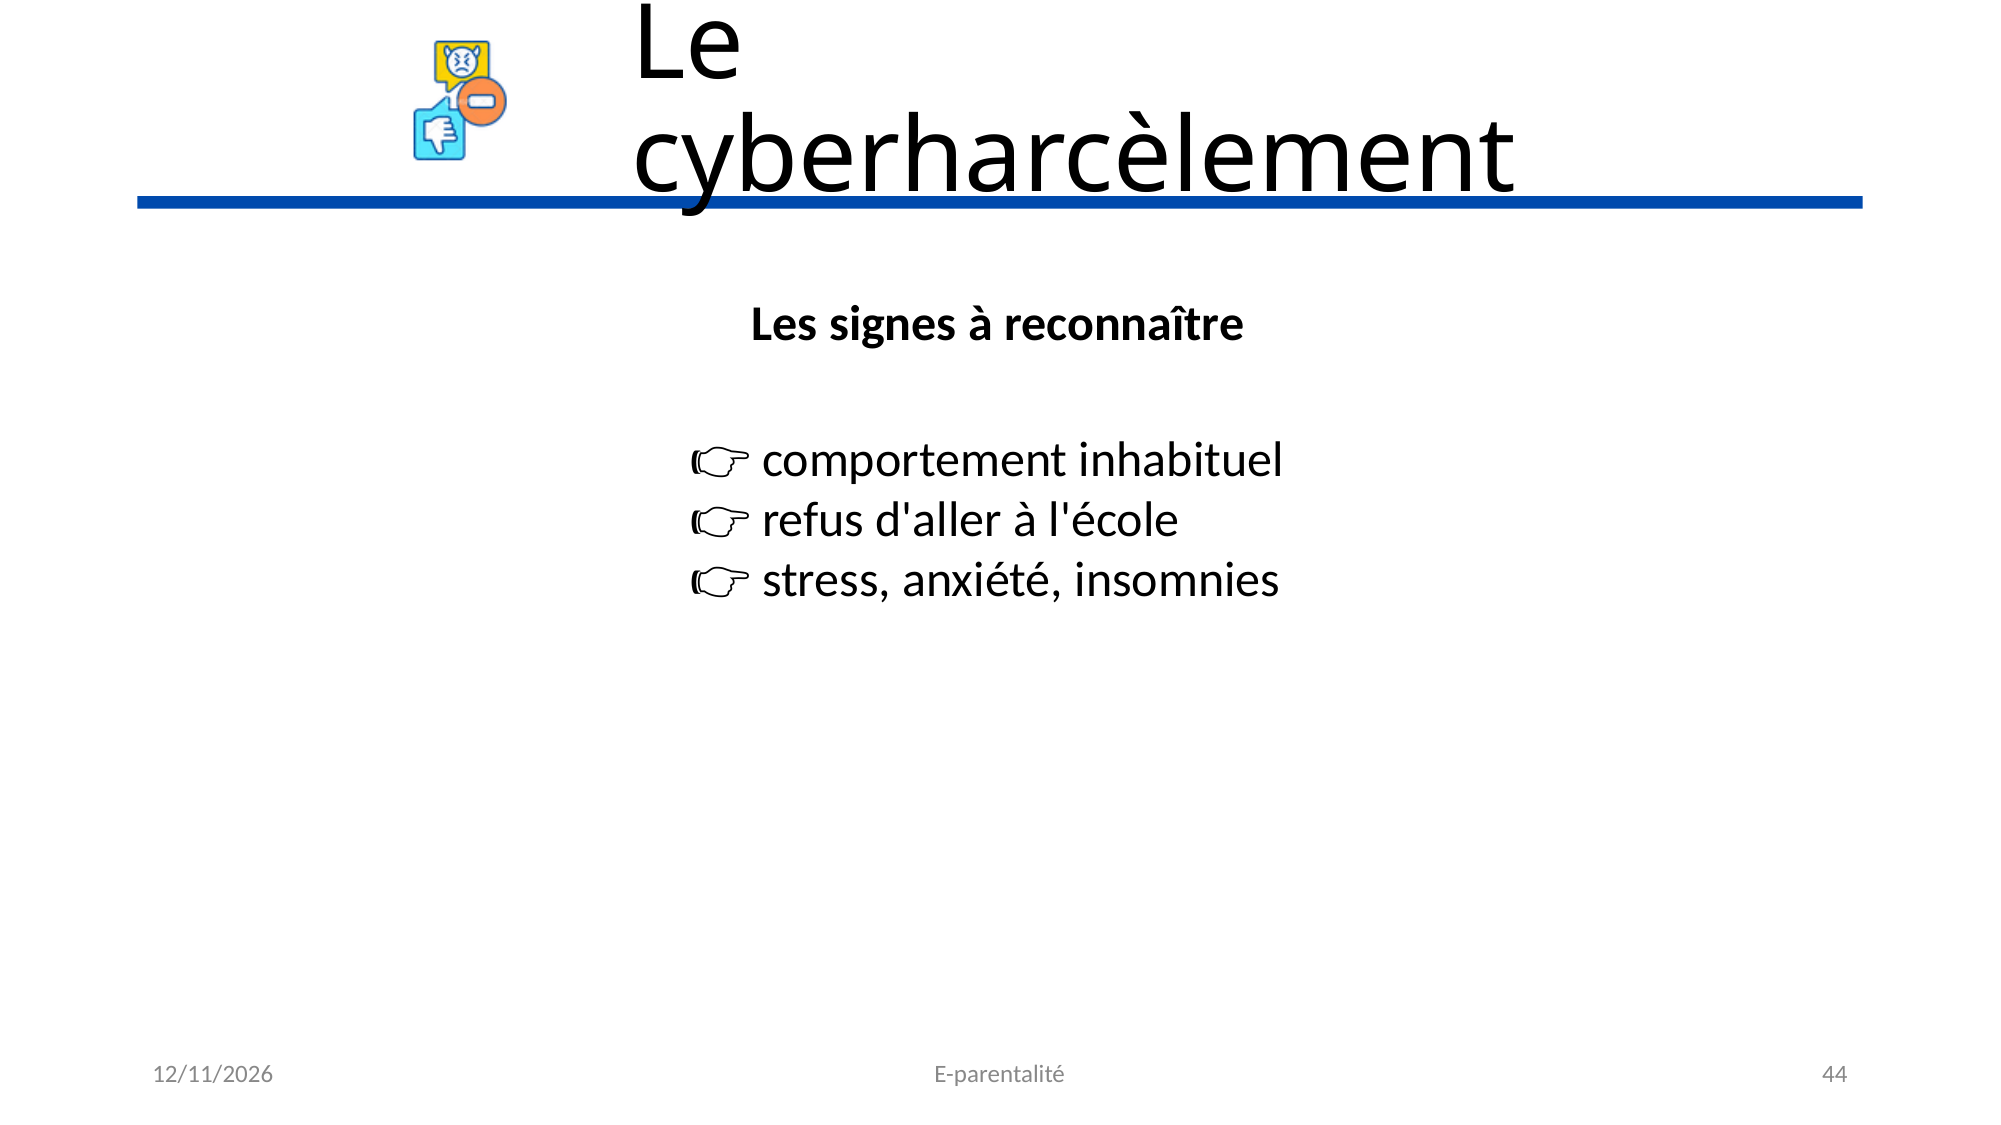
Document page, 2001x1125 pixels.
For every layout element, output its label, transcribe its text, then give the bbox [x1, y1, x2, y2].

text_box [395, 30, 1605, 173]
footer E-parentalité [662, 1042, 1338, 1103]
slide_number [137, 1042, 588, 1103]
text_box 👉 comportement inhabituel 👉 refus d'aller à l'école 👉 stress, anxiété, insomnies [675, 419, 1325, 615]
text_box Les signes à reconnaître [736, 283, 1264, 359]
slide_number 44 [1412, 1042, 1863, 1103]
